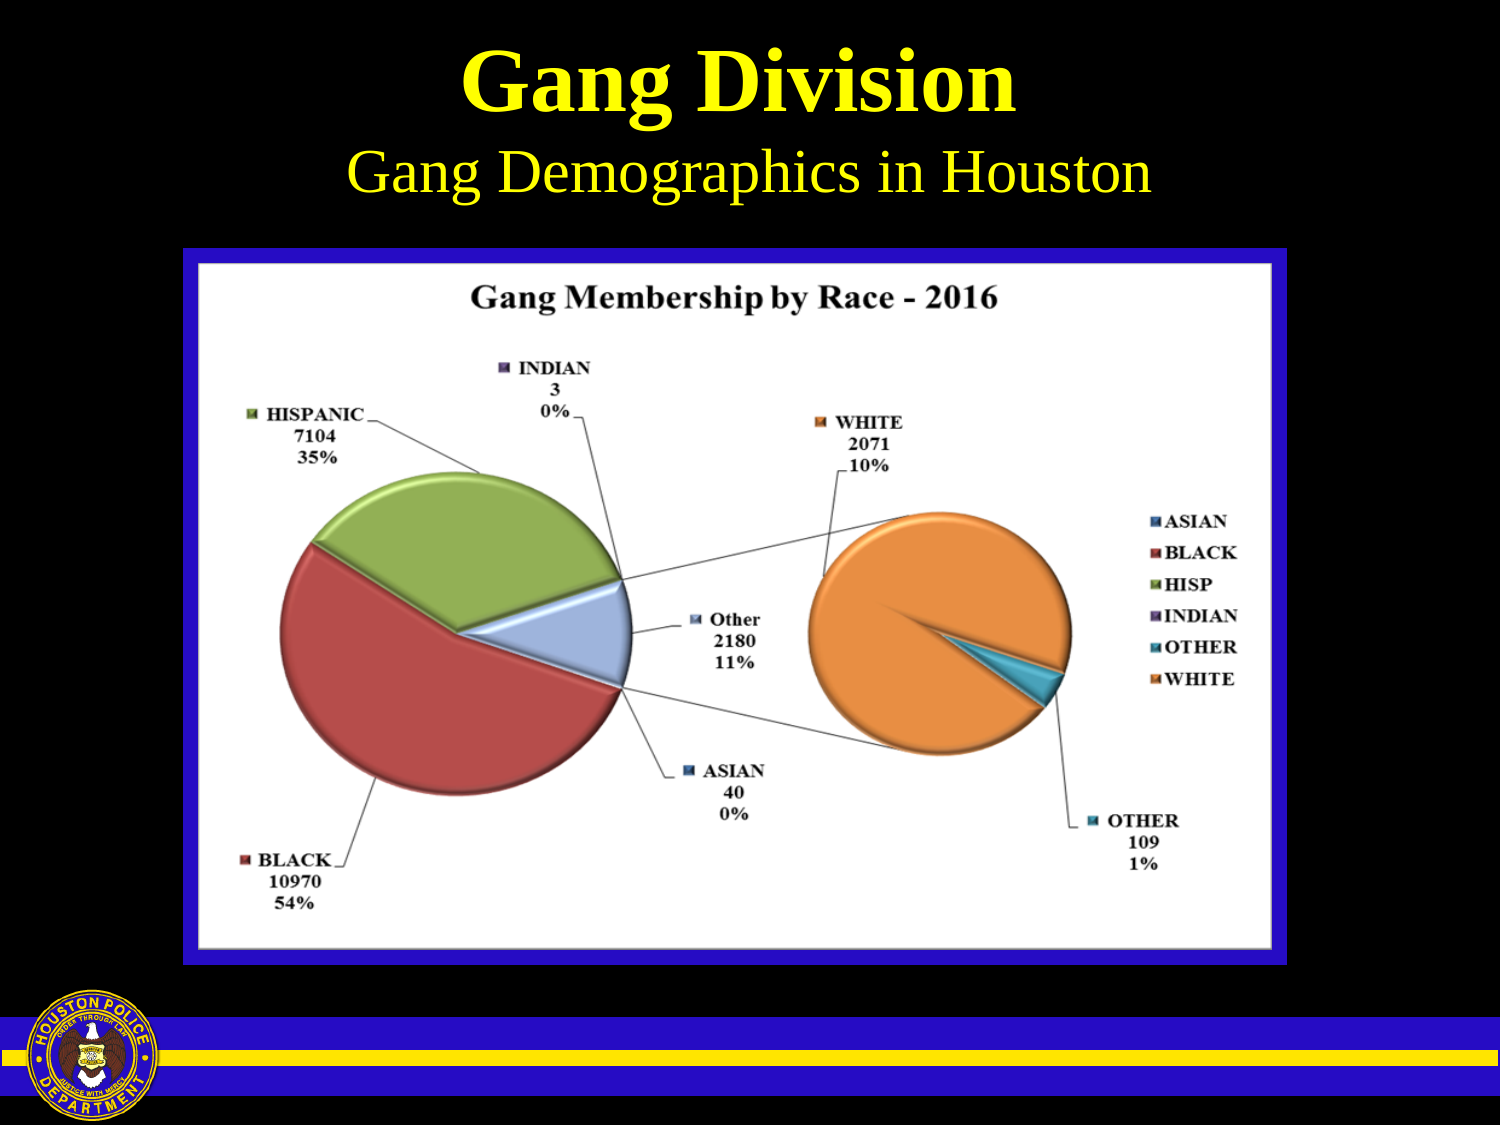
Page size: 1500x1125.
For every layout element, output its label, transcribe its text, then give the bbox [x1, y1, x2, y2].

picture [197, 262, 1273, 951]
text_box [0, 987, 1500, 1125]
text_box Gang Division Gang Demographics in Houston [74, 12, 1425, 213]
